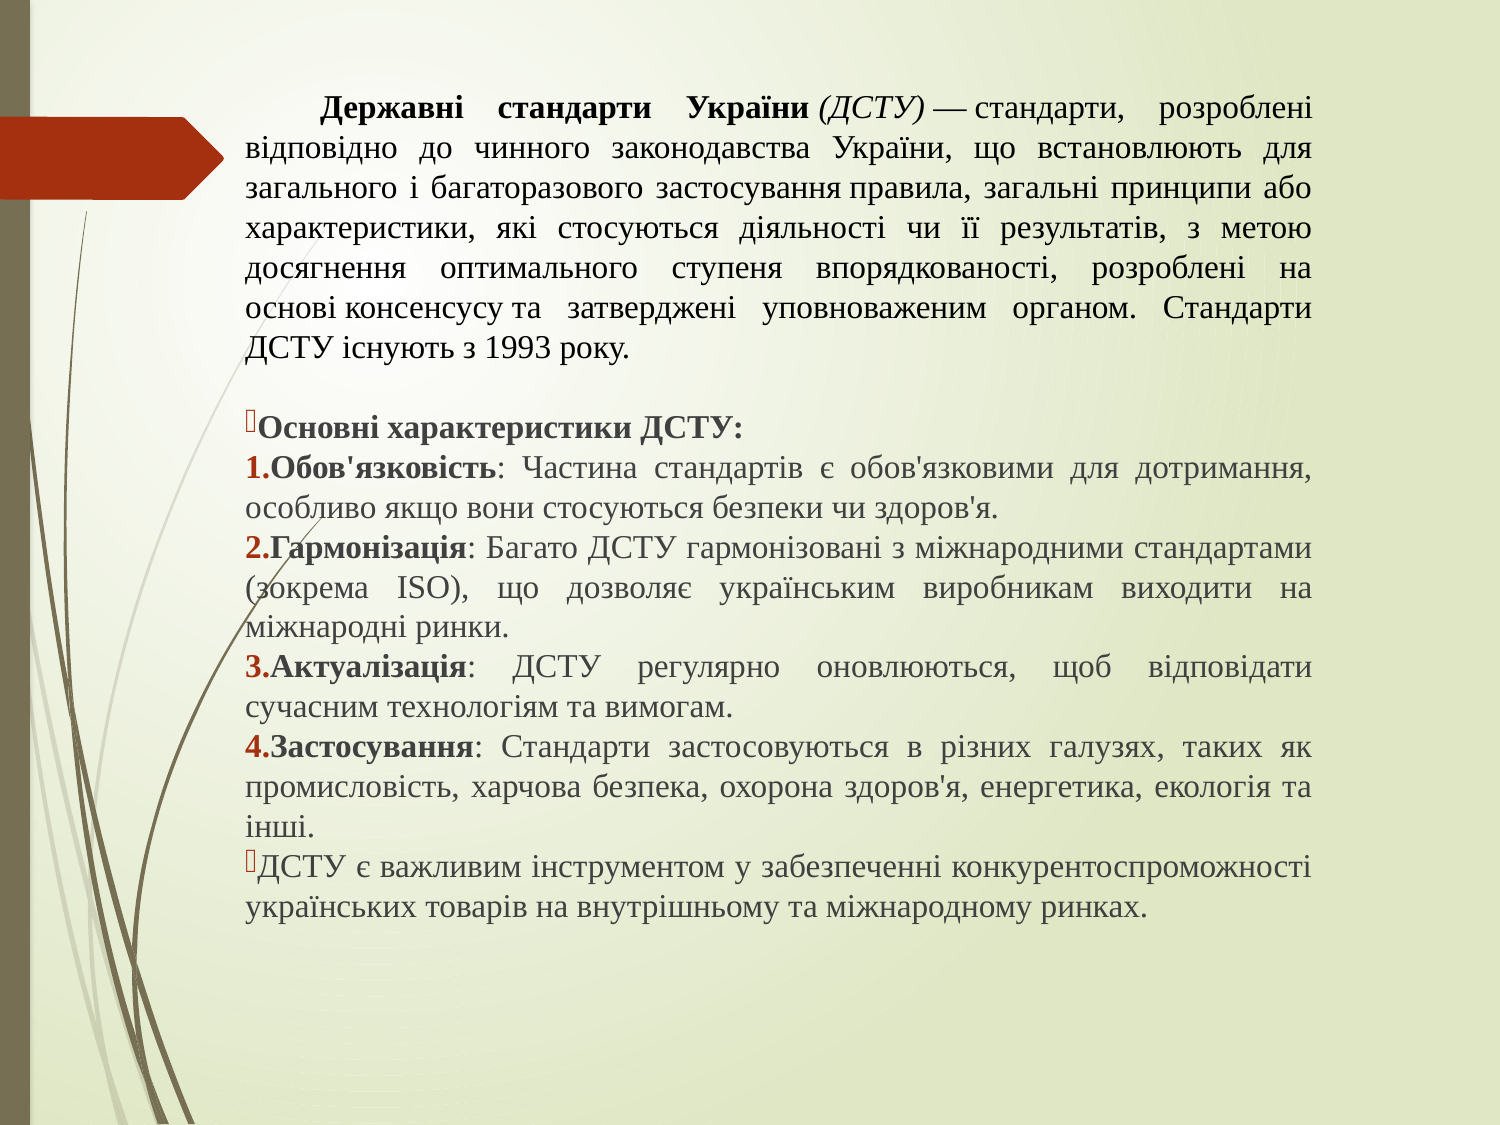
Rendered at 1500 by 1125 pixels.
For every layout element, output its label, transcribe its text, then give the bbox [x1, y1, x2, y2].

list Державні стандарти України (ДСТУ) — стандарти, розроблені відповідно до чинного законодавства України, що встановлюють для загального і багаторазового застосування правила, загальні принципи або характеристики, які стосуються діяльності чи її результатів, з метою досягнення оптимального ступеня впорядкованості, розроблені на основі консенсусу та затверджені уповноваженим органом. Стандарти ДСТУ існують з 1993 року. Основні характеристики ДСТУ: Обов'язковість: Частина стандартів є обов'язковими для дотримання, особливо якщо вони стосуються безпеки чи здоров'я. Гармонізація: Багато ДСТУ гармонізовані з міжнародними стандартами (зокрема ISO), що дозволяє українським виробникам виходити на міжнародні ринки. Актуалізація: ДСТУ регулярно оновлюються, щоб відповідати сучасним технологіям та вимогам. Застосування: Стандарти застосовуються в різних галузях, таких як промисловість, харчова безпека, охорона здоров'я, енергетика, екологія та інші. ДСТУ є важливим інструментом у забезпеченні конкурентоспроможності українських товарів на внутрішньому та міжнародному ринках. [230, 78, 1329, 374]
